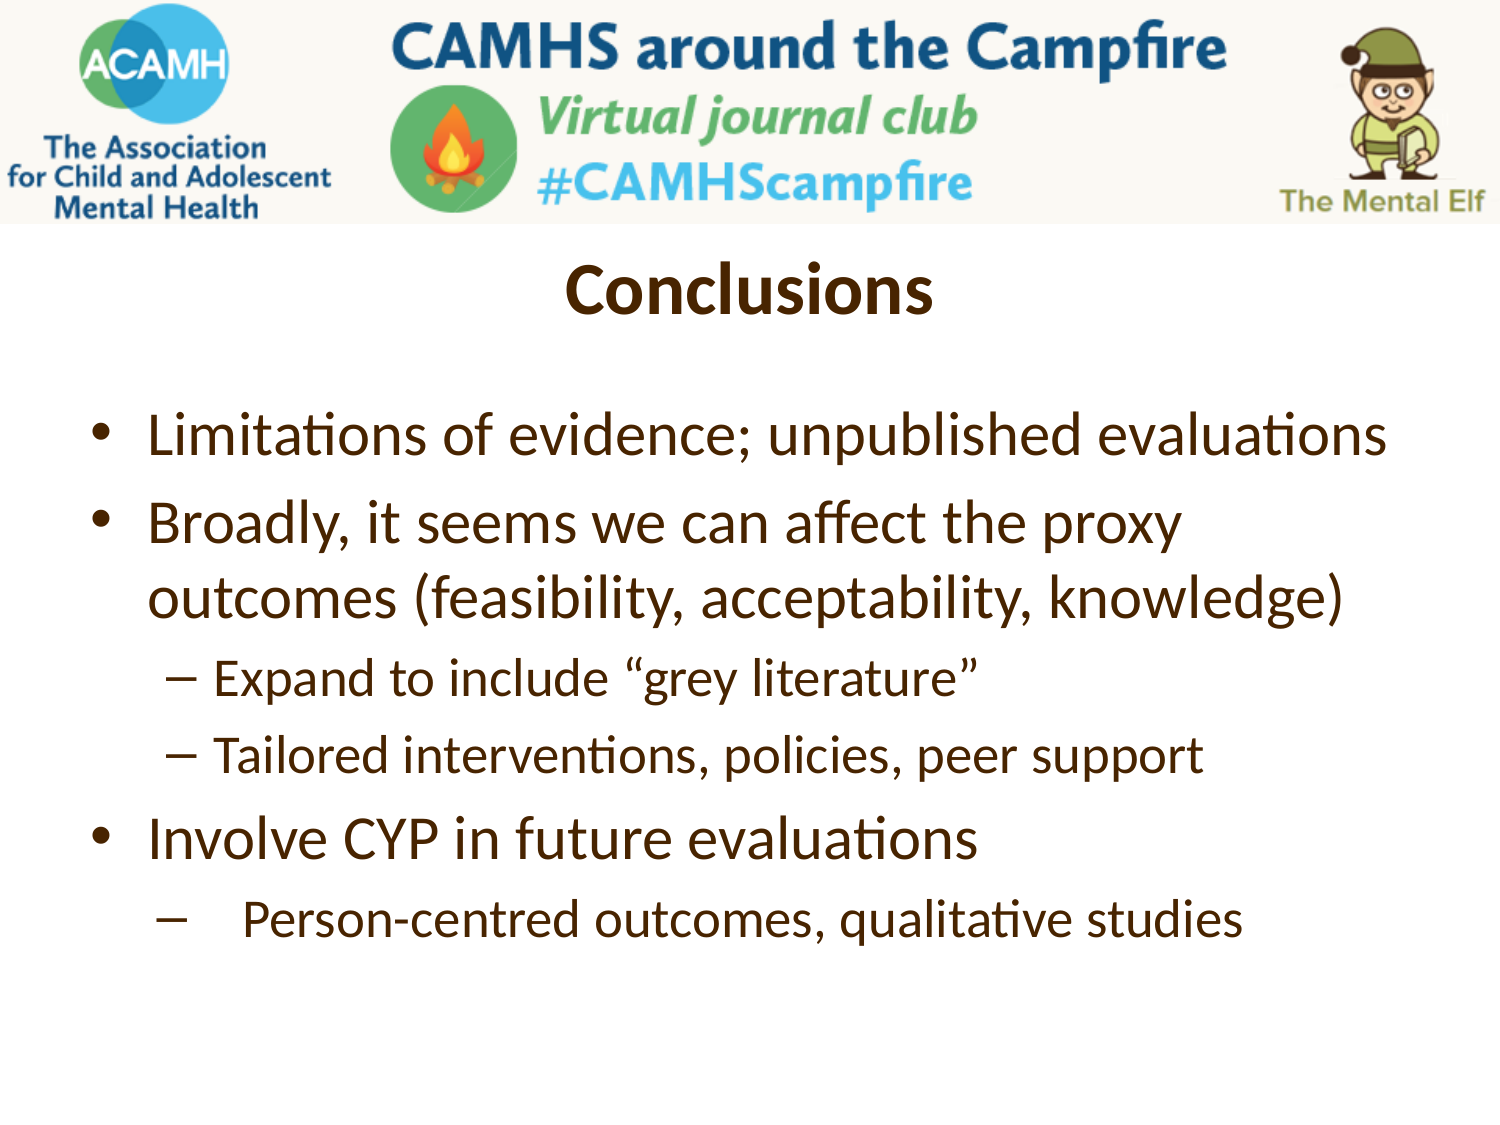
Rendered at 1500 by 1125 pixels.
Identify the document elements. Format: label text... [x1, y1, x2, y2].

title Conclusions [75, 190, 1425, 379]
list Limitations of evidence; unpublished evaluations Broadly, it seems we can affect the proxy outcomes (feasibility, acceptability, knowledge) Expand to include “grey literature” Tailored interventions, policies, peer support Involve CYP in future evaluations Person-centred outcomes, qualitative studies [75, 385, 1425, 1024]
picture [0, 0, 1500, 224]
